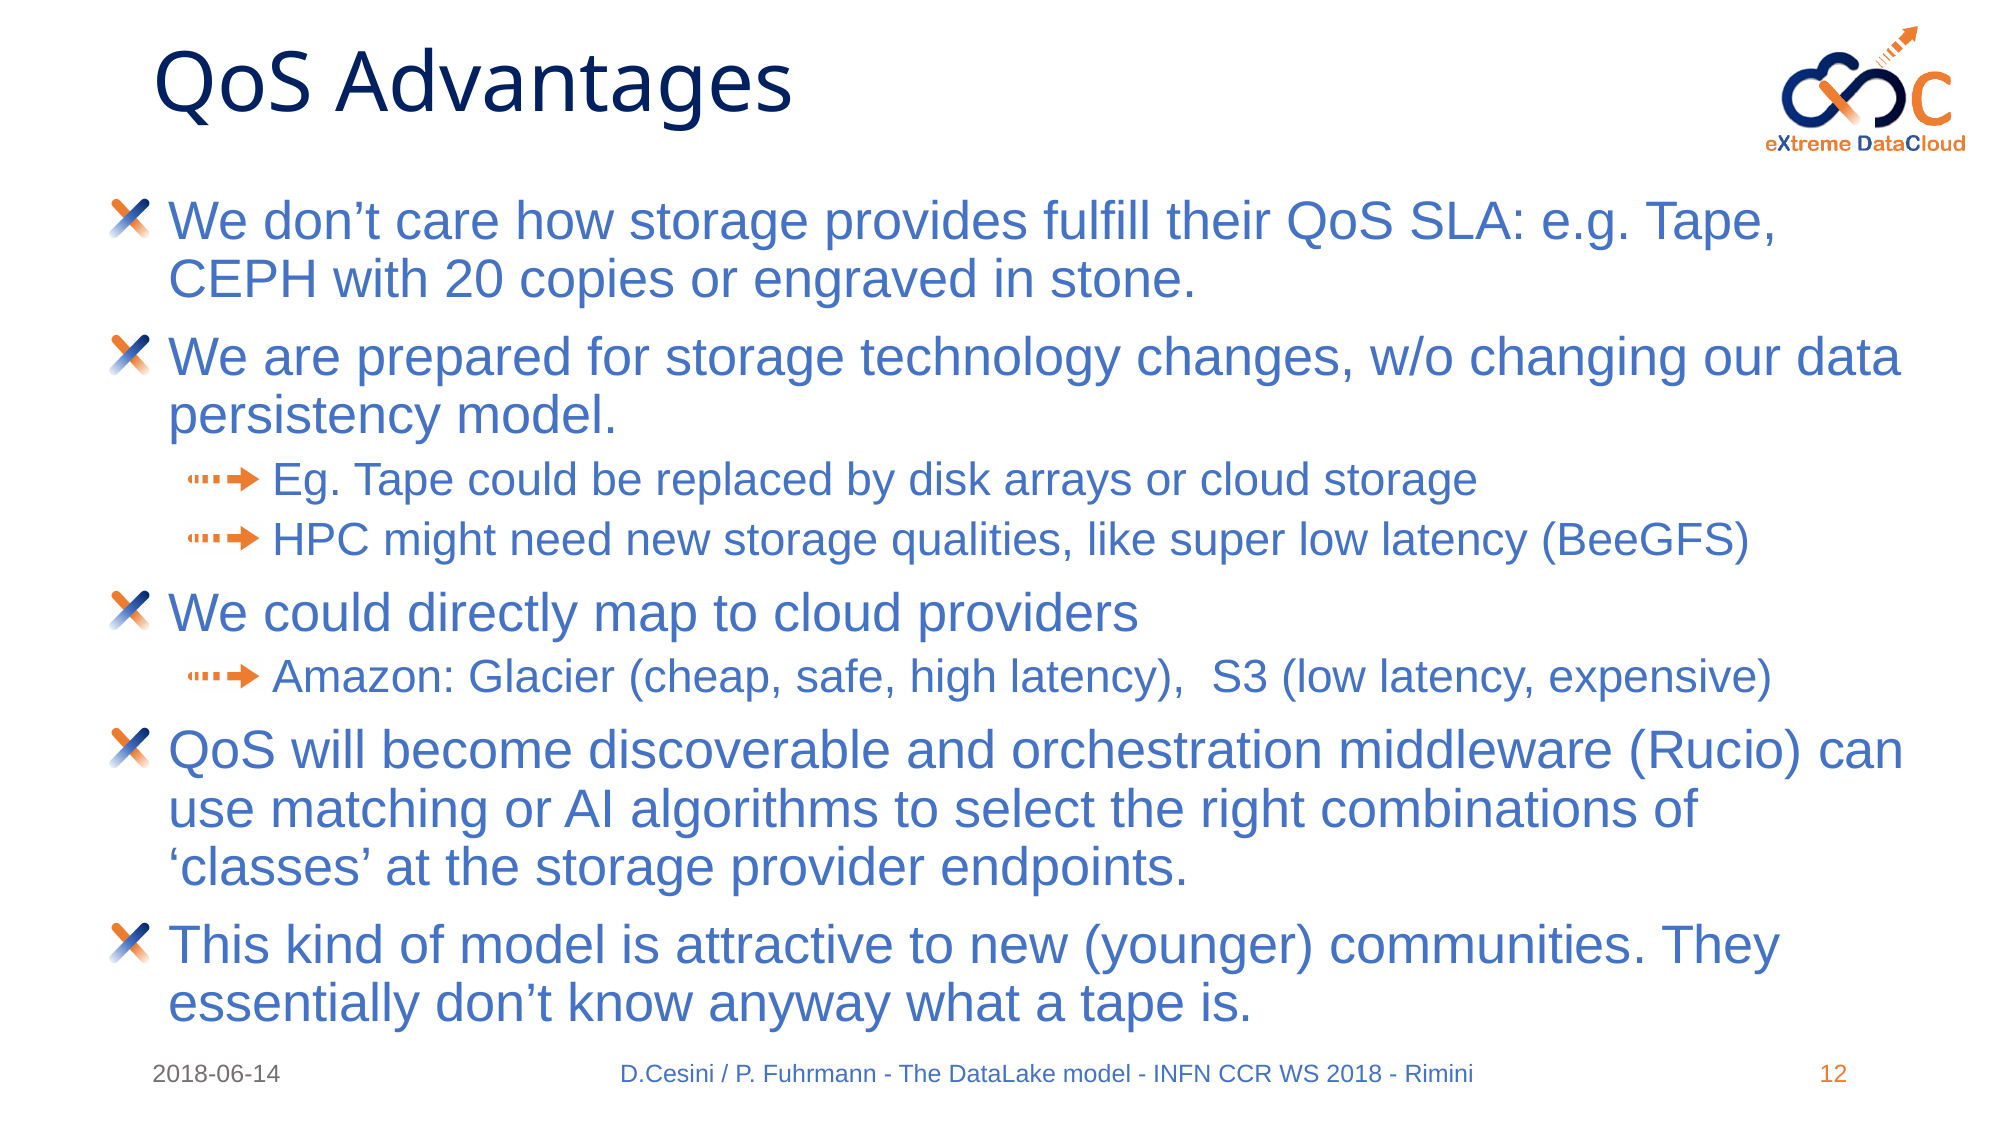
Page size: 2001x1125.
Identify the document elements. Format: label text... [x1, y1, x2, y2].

picture [185, 460, 226, 496]
footer D.Cesini / P. Fuhrmann - The DataLake model - INFN CCR WS 2018 - Rimini [600, 1042, 1496, 1103]
picture [1740, 18, 1985, 170]
picture [109, 590, 150, 631]
picture [109, 334, 150, 376]
picture [109, 922, 150, 964]
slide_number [137, 1042, 403, 1103]
picture [185, 657, 226, 693]
slide_number 12 [1744, 1042, 1863, 1103]
list We don’t care how storage provides fulfill their QoS SLA: e.g. Tape, CEPH with 20 copies or engraved in stone. We are prepared for storage technology changes, w/o changing our data persistency model. Eg. Tape could be replaced by disk arrays or cloud storage HPC might need new storage qualities, like super low latency (BeeGFS) We could directly map to cloud providers Amazon: Glacier (cheap, safe, high latency), S3 (low latency, expensive) QoS will become discoverable and orchestration middleware (Rucio) can use matching or AI algorithms to select the right combinations of ‘classes’ at the storage provider endpoints. This kind of model is attractive to new (younger) communities. They essentially don’t know anyway what a tape is. [94, 185, 1923, 1043]
picture [109, 727, 150, 769]
picture [185, 519, 226, 555]
title QoS Advantages [137, 18, 1777, 152]
picture [109, 198, 150, 239]
